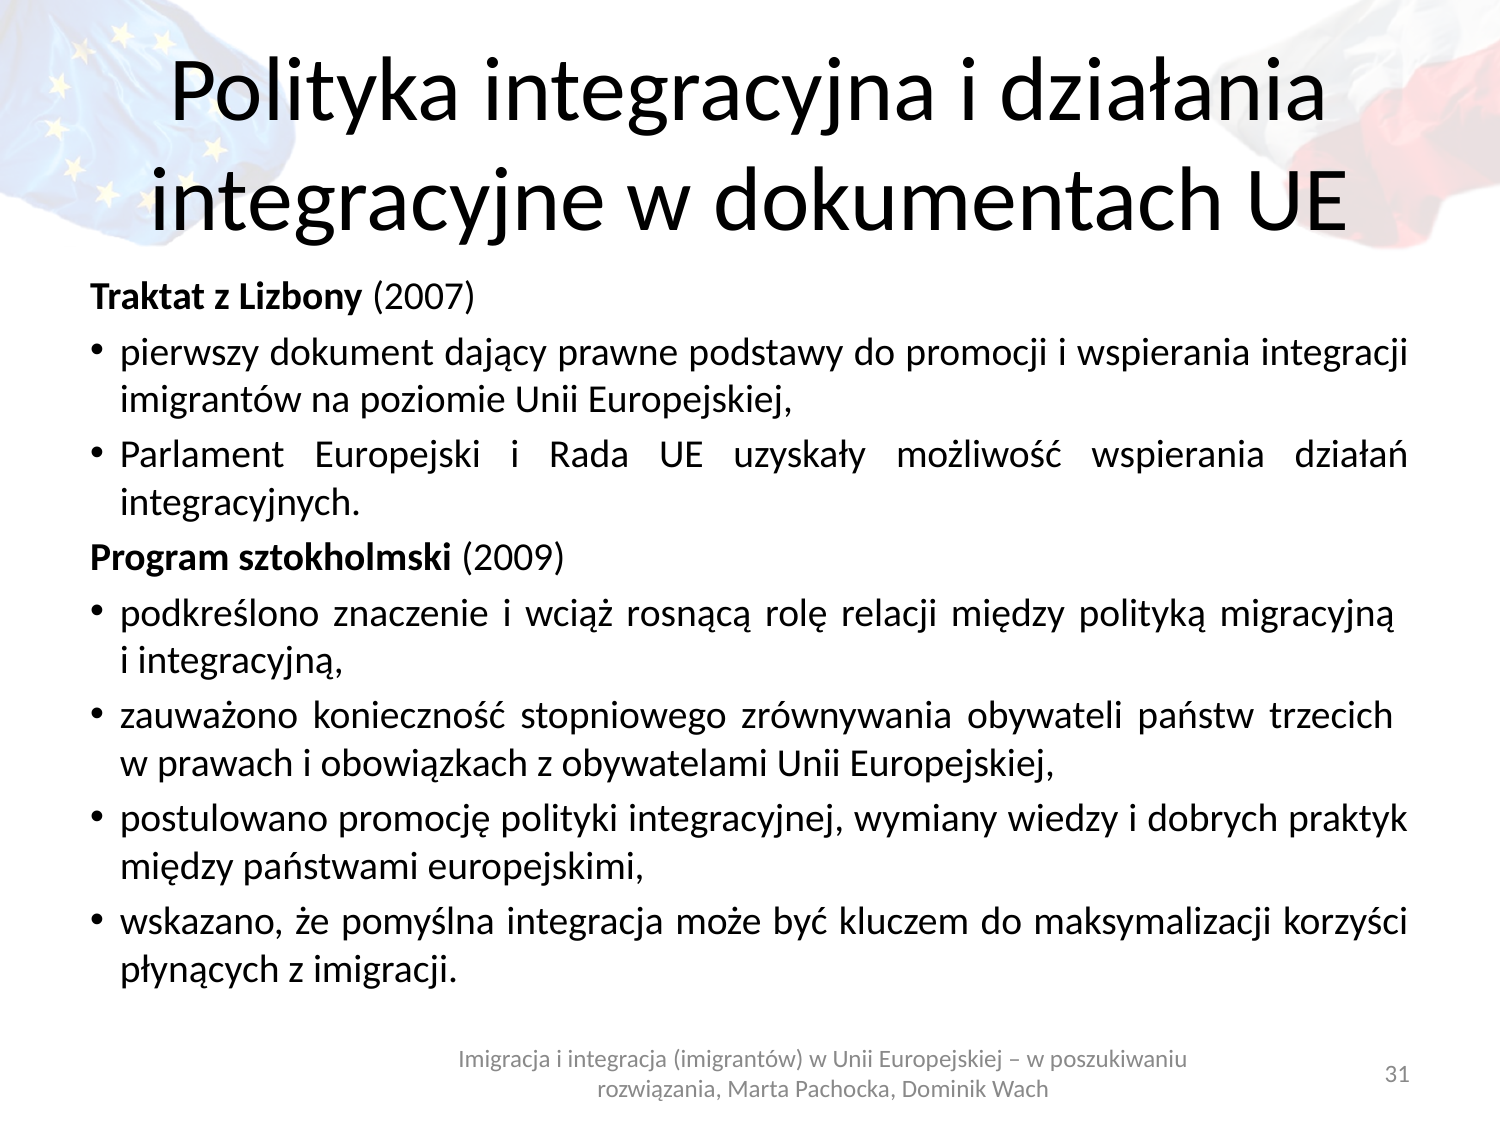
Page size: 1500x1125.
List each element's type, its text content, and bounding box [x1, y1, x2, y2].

title Polityka integracyjna i działania integracyjne w dokumentach UE [74, 44, 1426, 233]
list Traktat z Lizbony (2007) pierwszy dokument dający prawne podstawy do promocji i wspierania integracji imigrantów na poziomie Unii Europejskiej, Parlament Europejski i Rada UE uzyskały możliwość wspierania działań integracyjnych. Program sztokholmski (2009) podkreślono znaczenie i wciąż rosnącą rolę relacji między polityką migracyjną i integracyjną, zauważono konieczność stopniowego zrównywania obywateli państw trzecich w prawach i obowiązkach z obywatelami Unii Europejskiej, postulowano promocję polityki integracyjnej, wymiany wiedzy i dobrych praktyk między państwami europejskimi, wskazano, że pomyślna integracja może być kluczem do maksymalizacji korzyści płynących z imigracji. [74, 262, 1426, 1006]
footer Imigracja i integracja (imigrantów) w Unii Europejskiej – w poszukiwaniu rozwiązania, Marta Pachocka, Dominik Wach [425, 1035, 1223, 1110]
picture [1187, 0, 1500, 258]
slide_number 31 [1223, 1042, 1425, 1103]
picture [0, 0, 317, 253]
